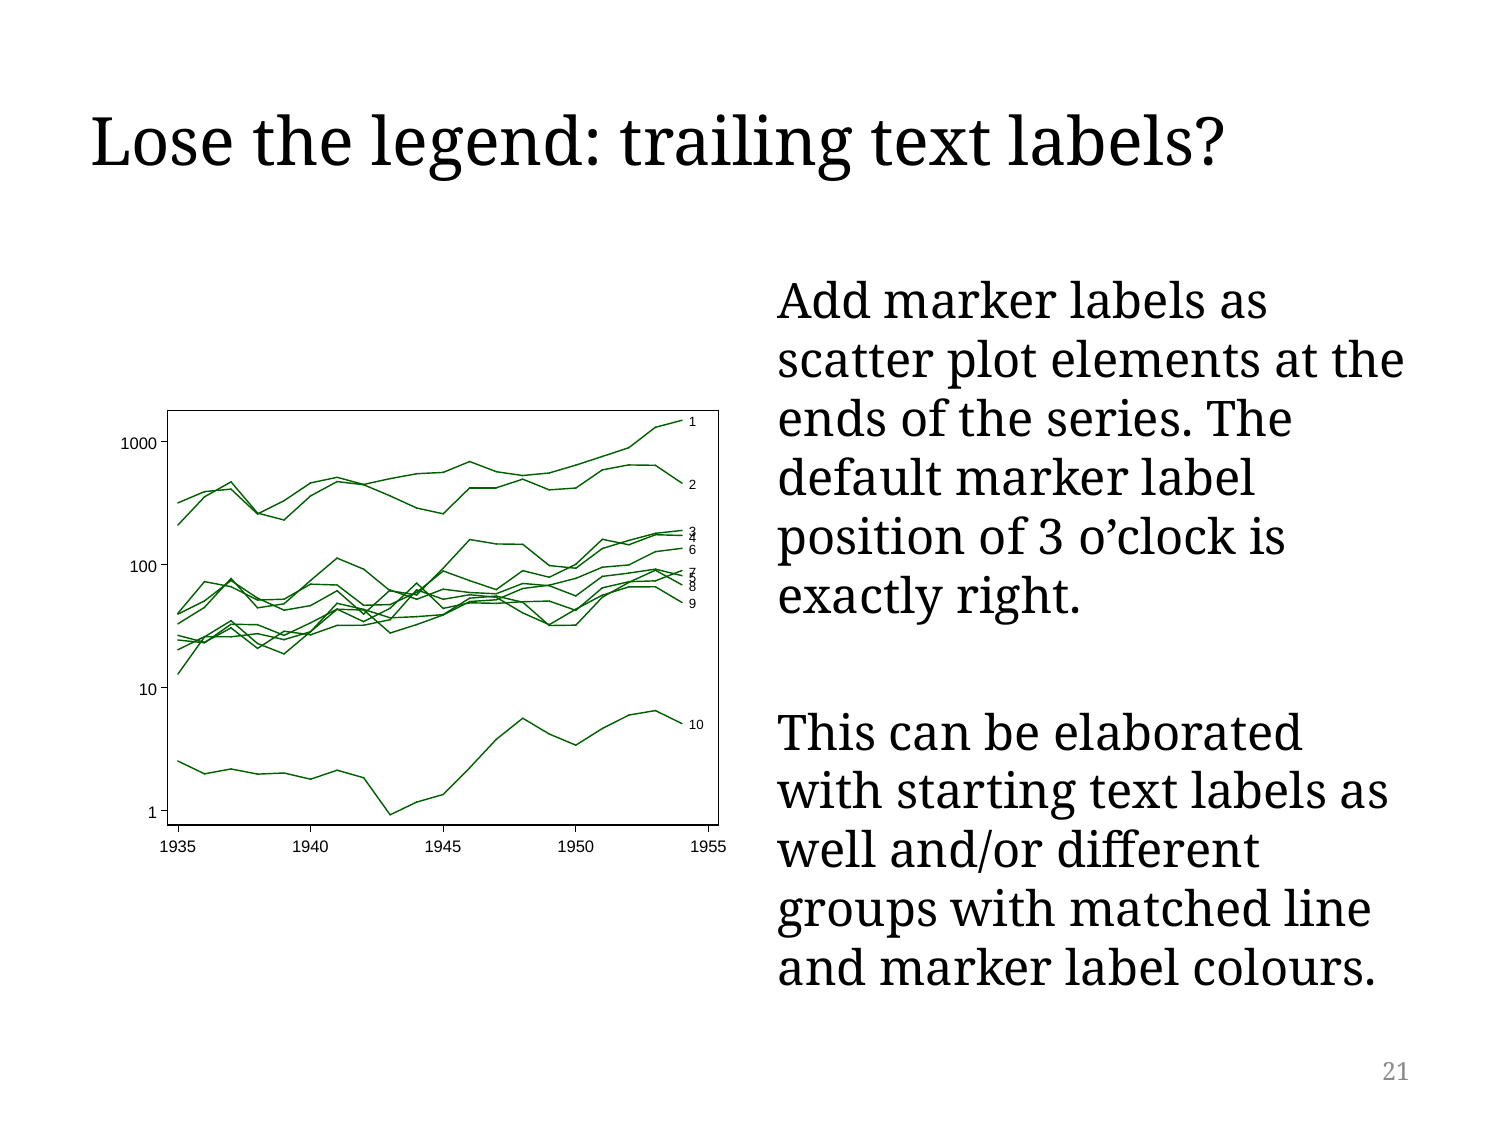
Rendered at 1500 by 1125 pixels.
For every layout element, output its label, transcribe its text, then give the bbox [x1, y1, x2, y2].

title Lose the legend: trailing text labels? [75, 45, 1425, 233]
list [74, 392, 738, 875]
slide_number 21 [1074, 1042, 1425, 1103]
list Add marker labels as scatter plot elements at the ends of the series. The default marker label position of 3 o’clock is exactly right. This can be elaborated with starting text labels as well and/or different groups with matched line and marker label colours. [762, 262, 1425, 1005]
